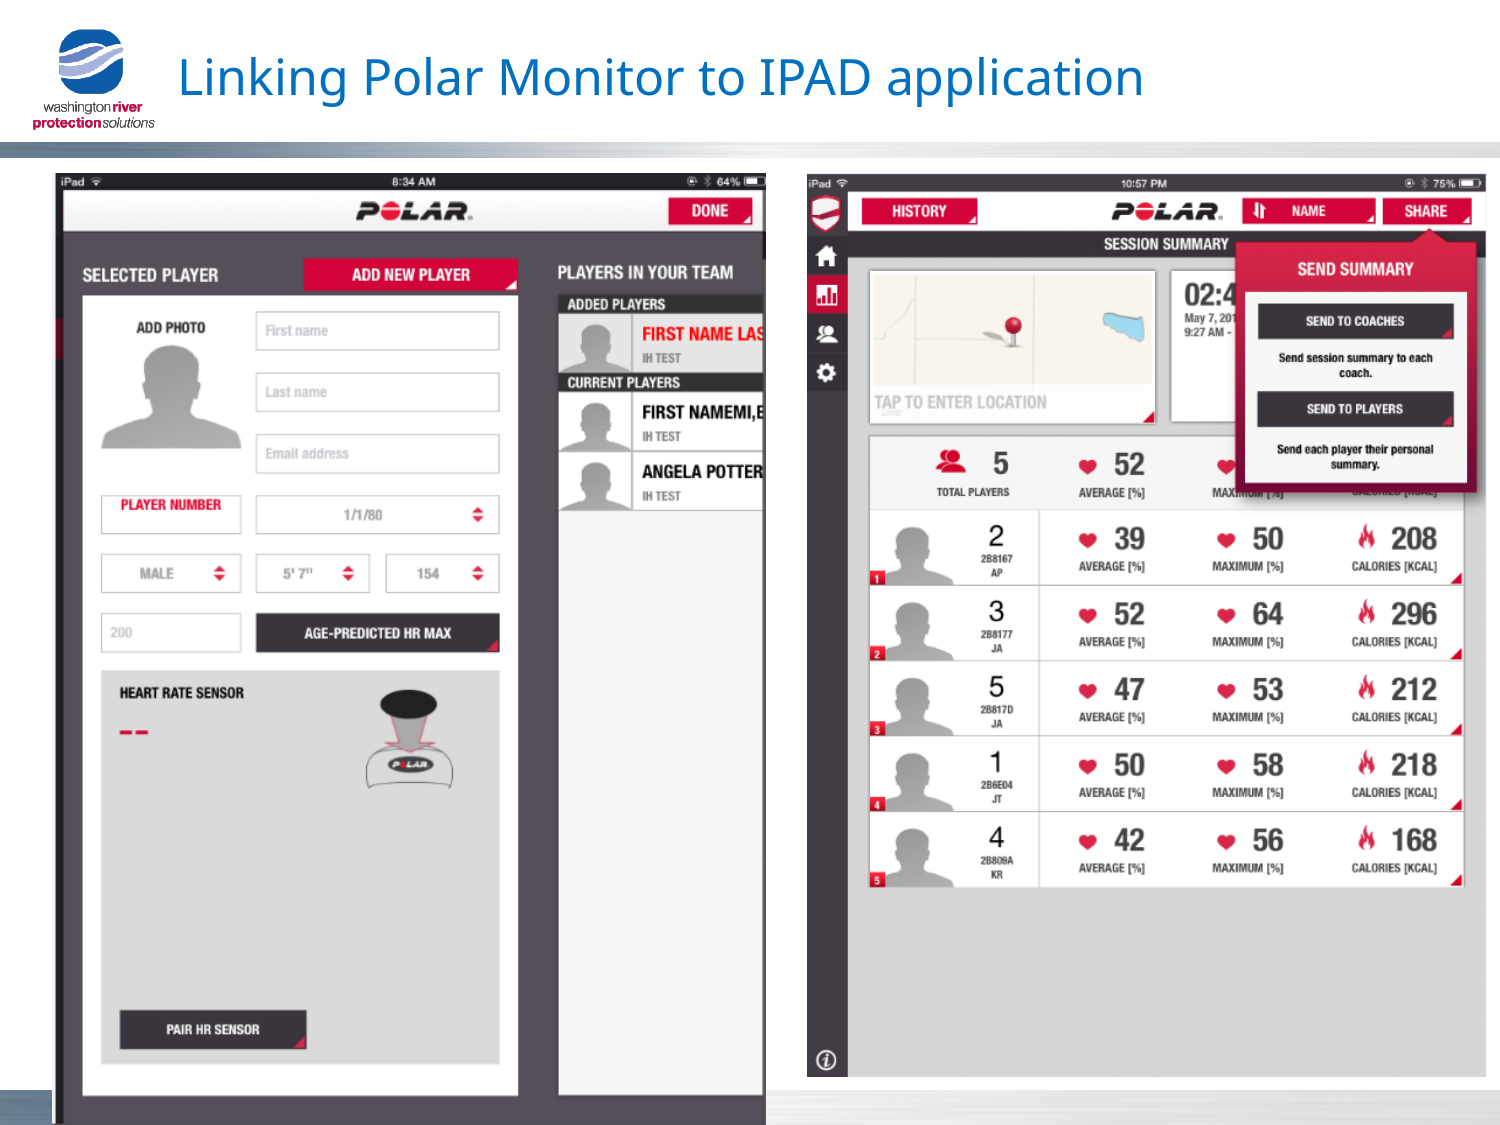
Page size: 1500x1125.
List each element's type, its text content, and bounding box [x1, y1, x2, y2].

picture [27, 25, 160, 134]
picture [0, 173, 1500, 1125]
title Linking Polar Monitor to IPAD application [162, 37, 1427, 114]
picture [0, 142, 1500, 158]
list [807, 173, 1487, 1077]
